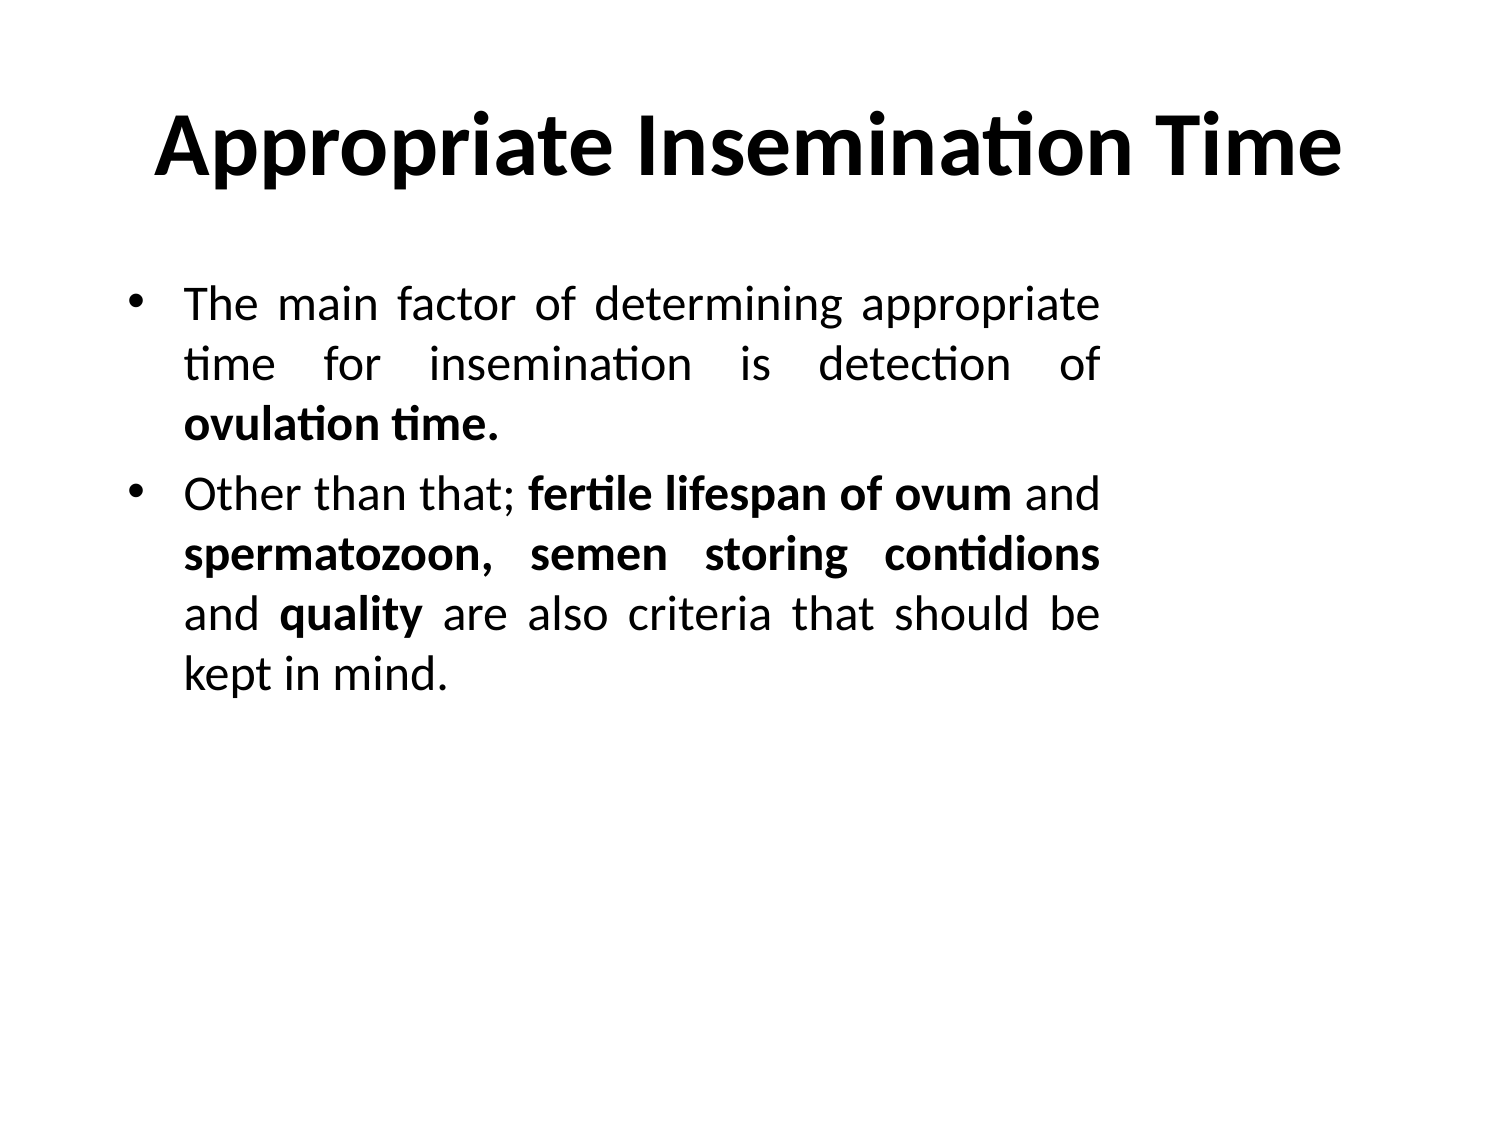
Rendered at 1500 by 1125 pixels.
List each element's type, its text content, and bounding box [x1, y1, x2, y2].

title Appropriate Insemination Time [75, 45, 1425, 233]
list The main factor of determining appropriate time for insemination is detection of ovulation time. Other than that; fertile lifespan of ovum and spermatozoon, semen storing contidions and quality are also criteria that should be kept in mind. [112, 262, 1117, 1005]
